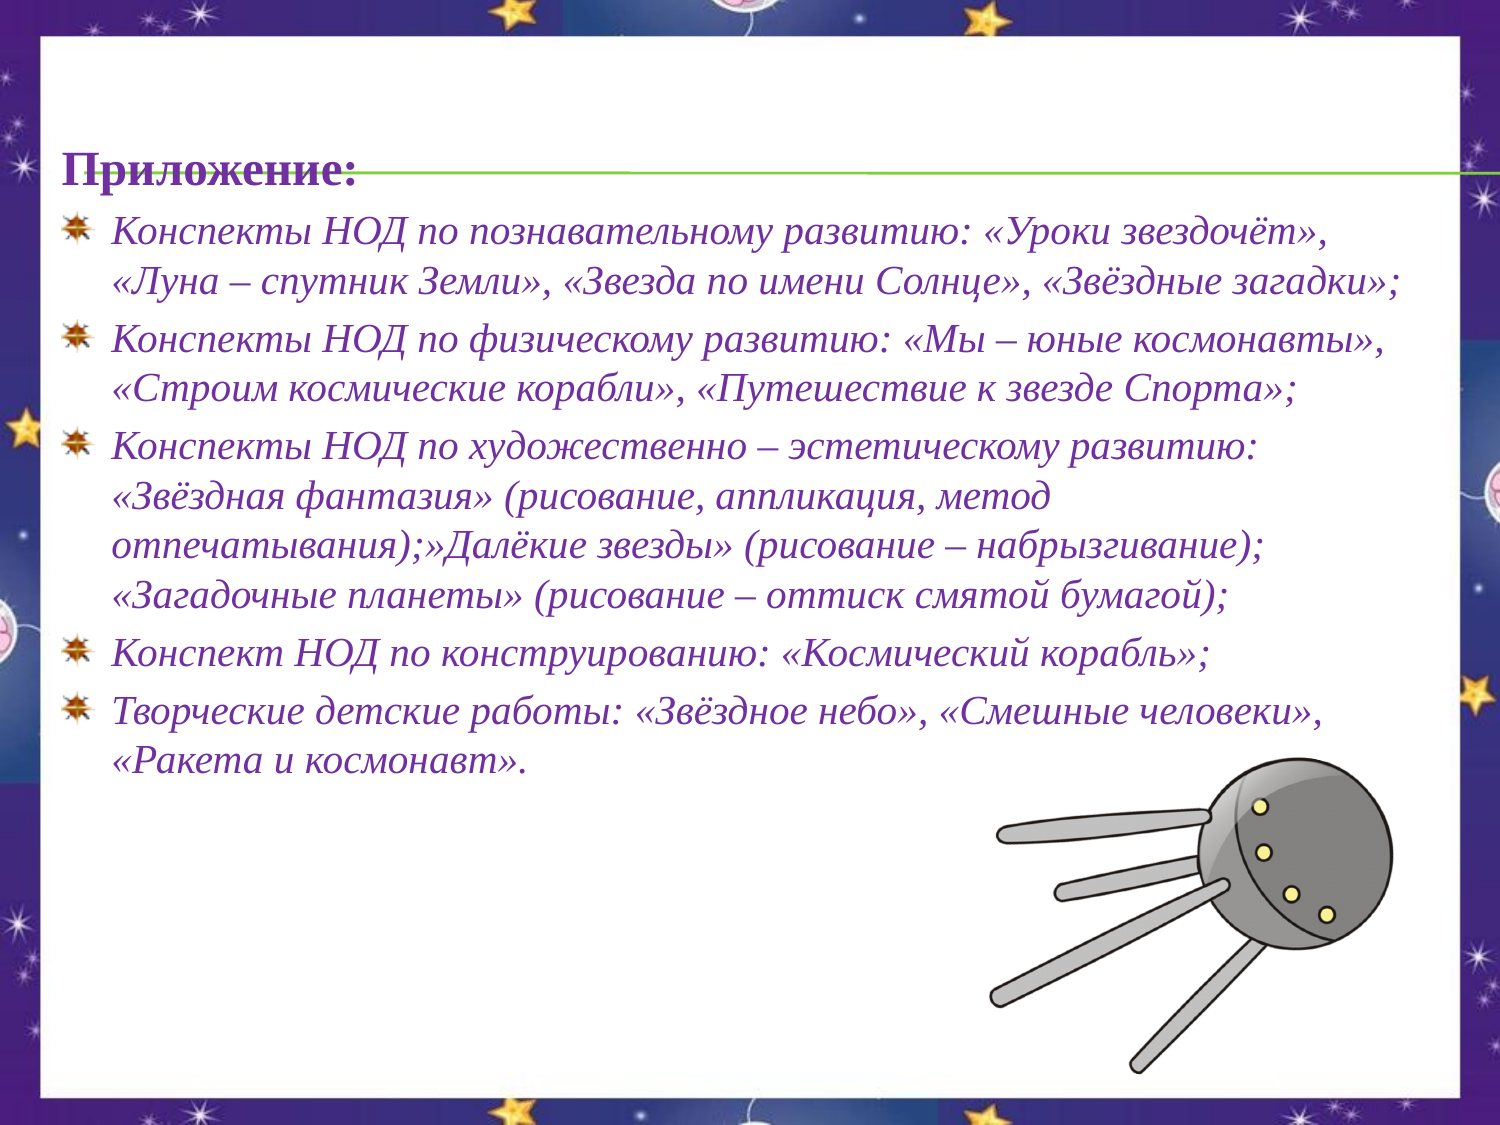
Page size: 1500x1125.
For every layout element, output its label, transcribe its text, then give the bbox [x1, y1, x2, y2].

picture [61, 426, 95, 460]
picture [0, 0, 1500, 1125]
picture [61, 633, 95, 667]
list Приложение: Конспекты НОД по познавательному развитию: «Уроки звездочёт», «Луна – спутник Земли», «Звезда по имени Солнце», «Звёздные загадки»; Конспекты НОД по физическому развитию: «Мы – юные космонавты», «Строим космические корабли», «Путешествие к звезде Спорта»; Конспекты НОД по художественно – эстетическому развитию: «Звёздная фантазия» (рисование, аппликация, метод отпечатывания);»Далёкие звезды» (рисование – набрызгивание); «Загадочные планеты» (рисование – оттиск смятой бумагой); Конспект НОД по конструированию: «Космический корабль»; Творческие детские работы: «Звёздное небо», «Смешные человеки», «Ракета и космонавт». [46, 128, 1430, 872]
picture [61, 319, 95, 353]
picture [61, 691, 95, 725]
picture [61, 211, 95, 245]
